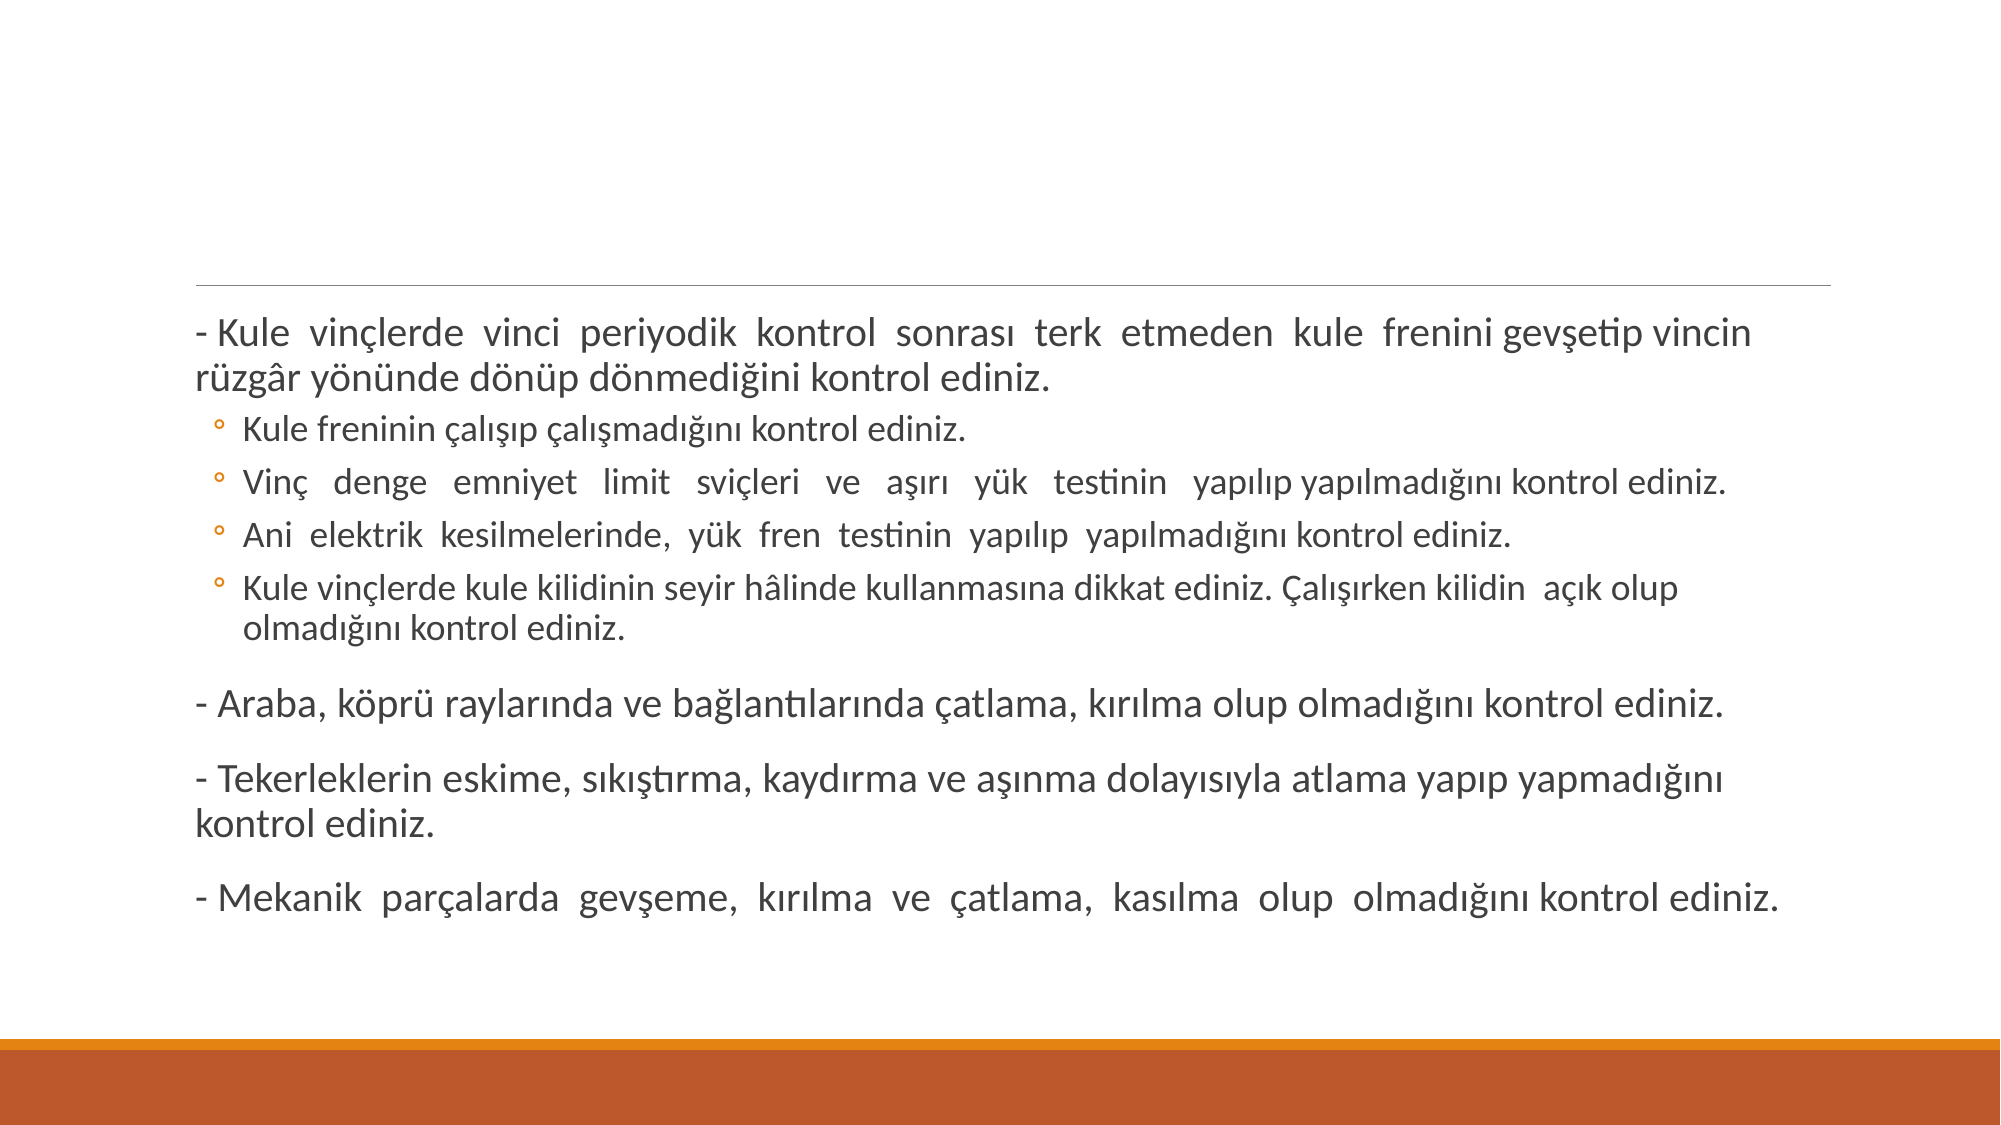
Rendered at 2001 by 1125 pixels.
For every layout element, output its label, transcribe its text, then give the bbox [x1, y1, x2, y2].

list - Kule vinçlerde vinci periyodik kontrol sonrası terk etmeden kule frenini gevşetip vincin rüzgâr yönünde dönüp dönmediğini kontrol ediniz. Kule freninin çalışıp çalışmadığını kontrol ediniz. Vinç denge emniyet limit sviçleri ve aşırı yük testinin yapılıp yapılmadığını kontrol ediniz. Ani elektrik kesilmelerinde, yük fren testinin yapılıp yapılmadığını kontrol ediniz. Kule vinçlerde kule kilidinin seyir hâlinde kullanmasına dikkat ediniz. Çalışırken kilidin açık olup olmadığını kontrol ediniz. - Araba, köprü raylarında ve bağlantılarında çatlama, kırılma olup olmadığını kontrol ediniz. - Tekerleklerin eskime, sıkıştırma, kaydırma ve aşınma dolayısıyla atlama yapıp yapmadığını kontrol ediniz. - Mekanik parçalarda gevşeme, kırılma ve çatlama, kasılma olup olmadığını kontrol ediniz. [180, 302, 1830, 963]
